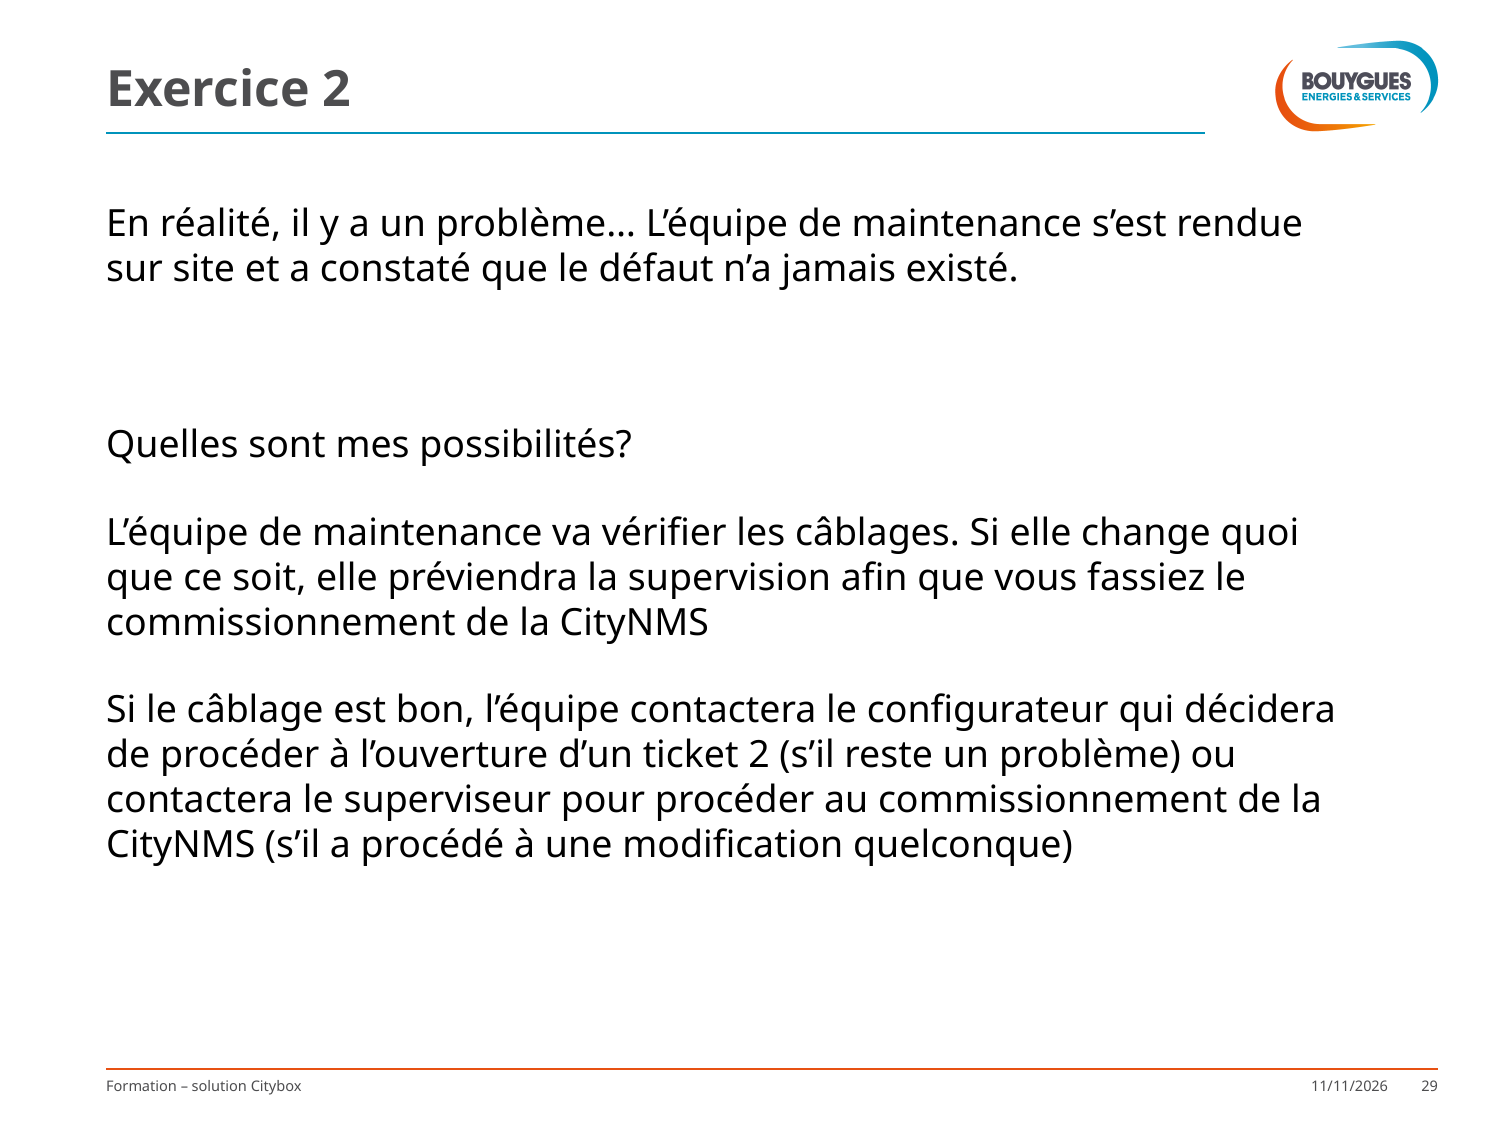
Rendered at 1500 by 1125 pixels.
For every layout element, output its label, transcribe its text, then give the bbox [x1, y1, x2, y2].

title Exercice 2 [106, 0, 1205, 117]
picture [1263, 0, 1500, 148]
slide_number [974, 1077, 1387, 1125]
list En réalité, il y a un problème… L’équipe de maintenance s’est rendue sur site et a constaté que le défaut n’a jamais existé. Quelles sont mes possibilités? L’équipe de maintenance va vérifier les câblages. Si elle change quoi que ce soit, elle préviendra la supervision afin que vous fassiez le commissionnement de la CityNMS Si le câblage est bon, l’équipe contactera le configurateur qui décidera de procéder à l’ouverture d’un ticket 2 (s’il reste un problème) ou contactera le superviseur pour procéder au commissionnement de la CityNMS (s’il a procédé à une modification quelconque) [106, 199, 1353, 1059]
slide_number 29 [1387, 1077, 1438, 1125]
footer Formation – solution Citybox [106, 1076, 963, 1125]
